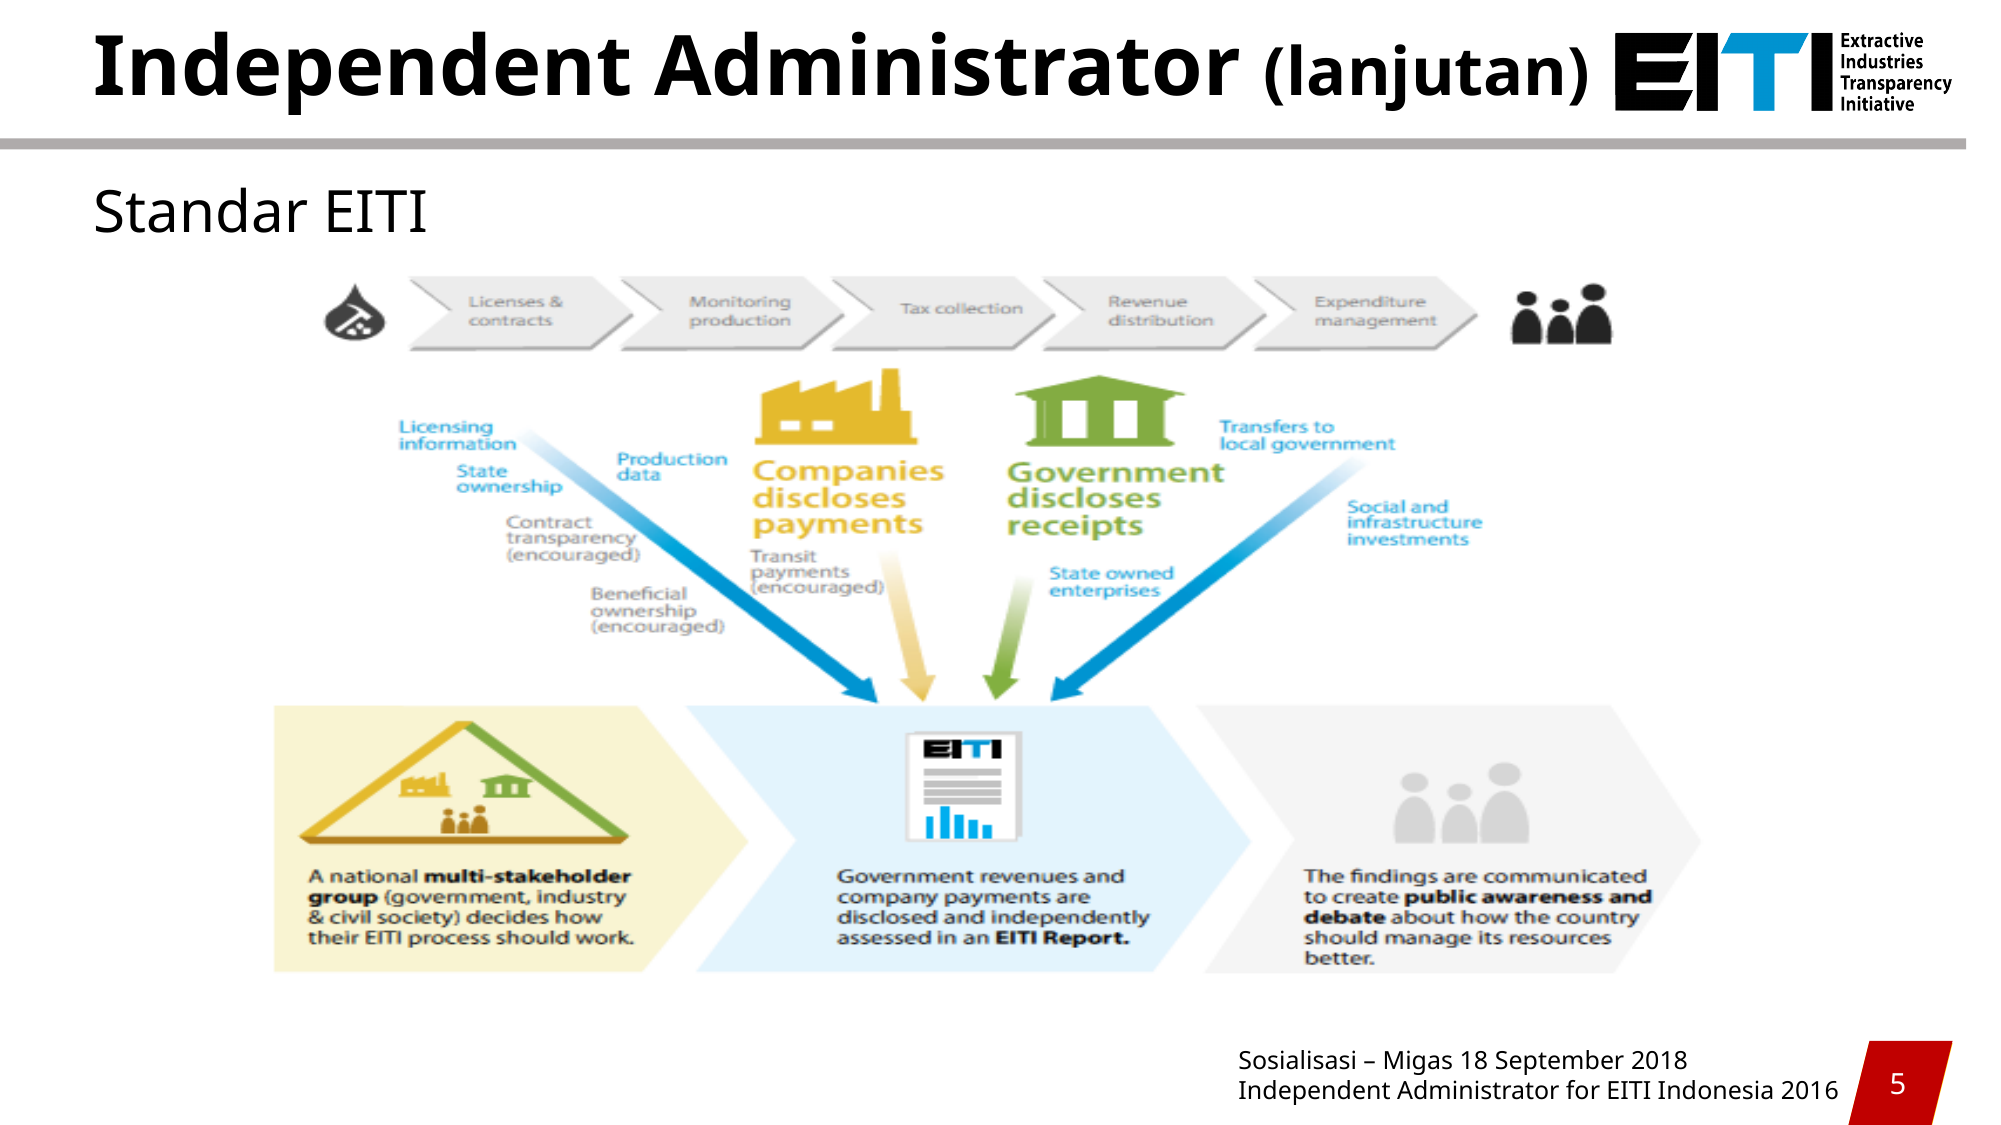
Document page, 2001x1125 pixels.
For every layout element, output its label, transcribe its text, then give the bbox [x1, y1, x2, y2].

text_box Independent Administrator (lanjutan) [79, 5, 1636, 120]
picture [235, 251, 1715, 1023]
text_box [0, 138, 1967, 150]
text_box [1847, 1039, 1954, 1125]
text_box Standar EITI [79, 166, 1463, 252]
picture [1775, 32, 1952, 111]
picture [1615, 32, 1753, 111]
text_box 5 [1874, 1057, 1922, 1108]
